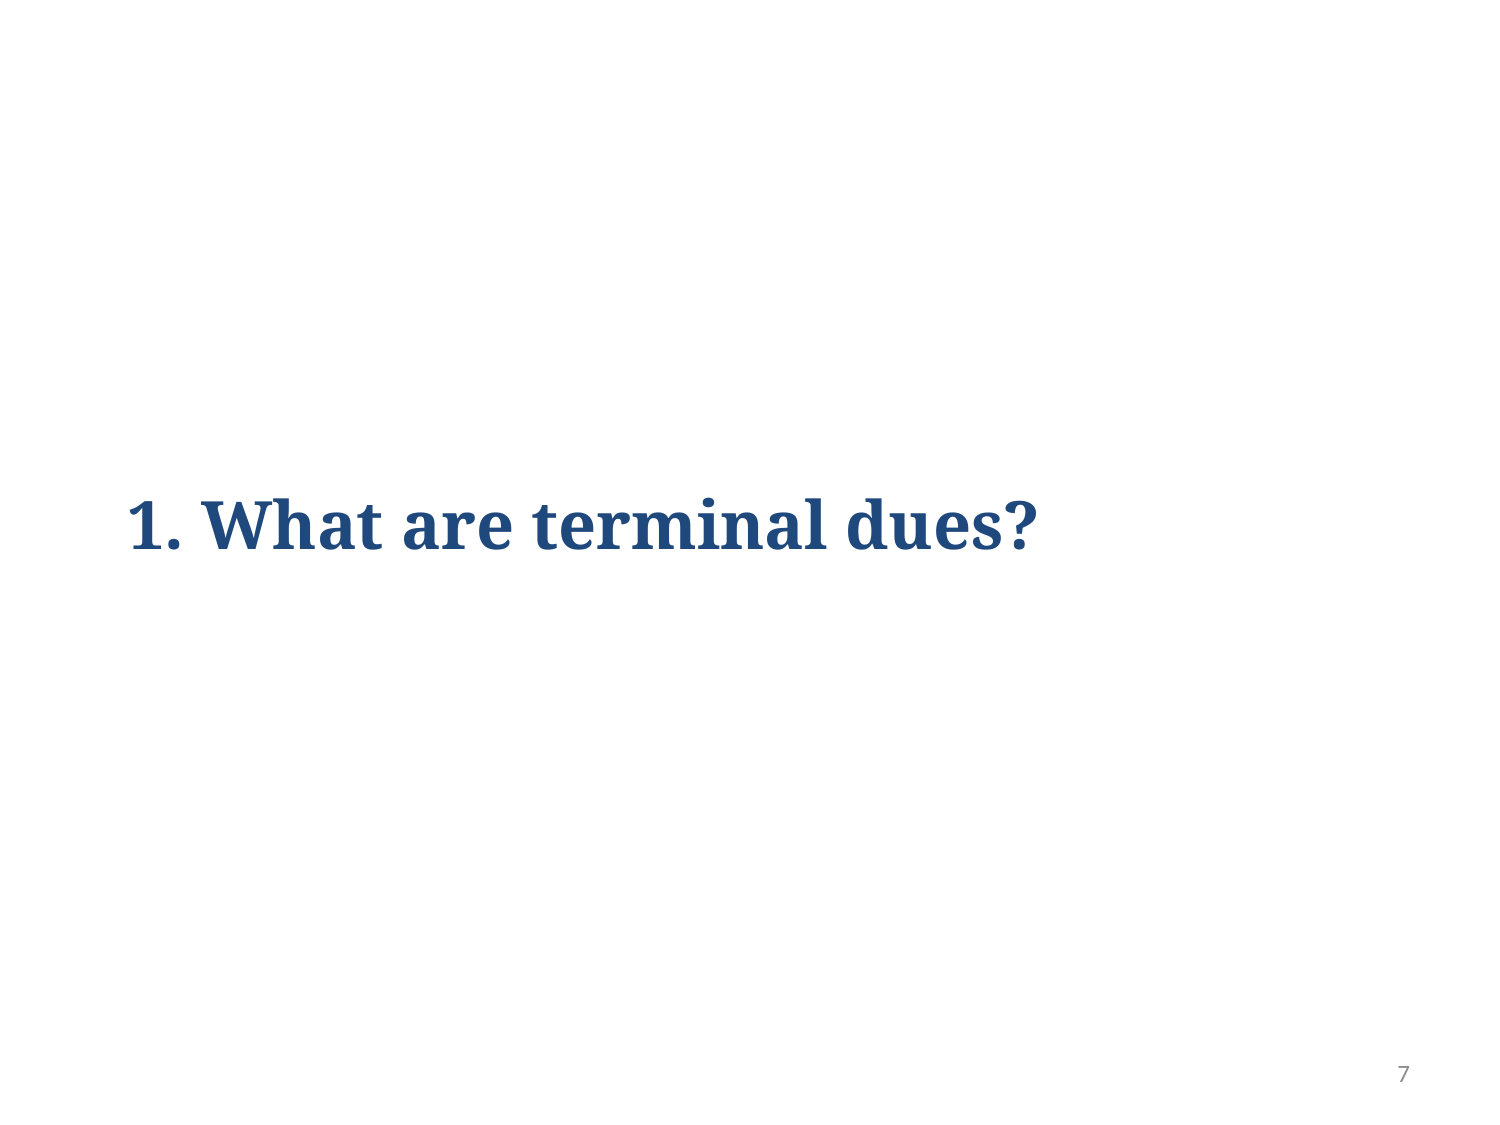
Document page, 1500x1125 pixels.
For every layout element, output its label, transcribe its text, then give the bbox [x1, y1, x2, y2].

slide_number 7 [1074, 1042, 1425, 1103]
title 1. What are terminal dues? [112, 474, 1388, 699]
